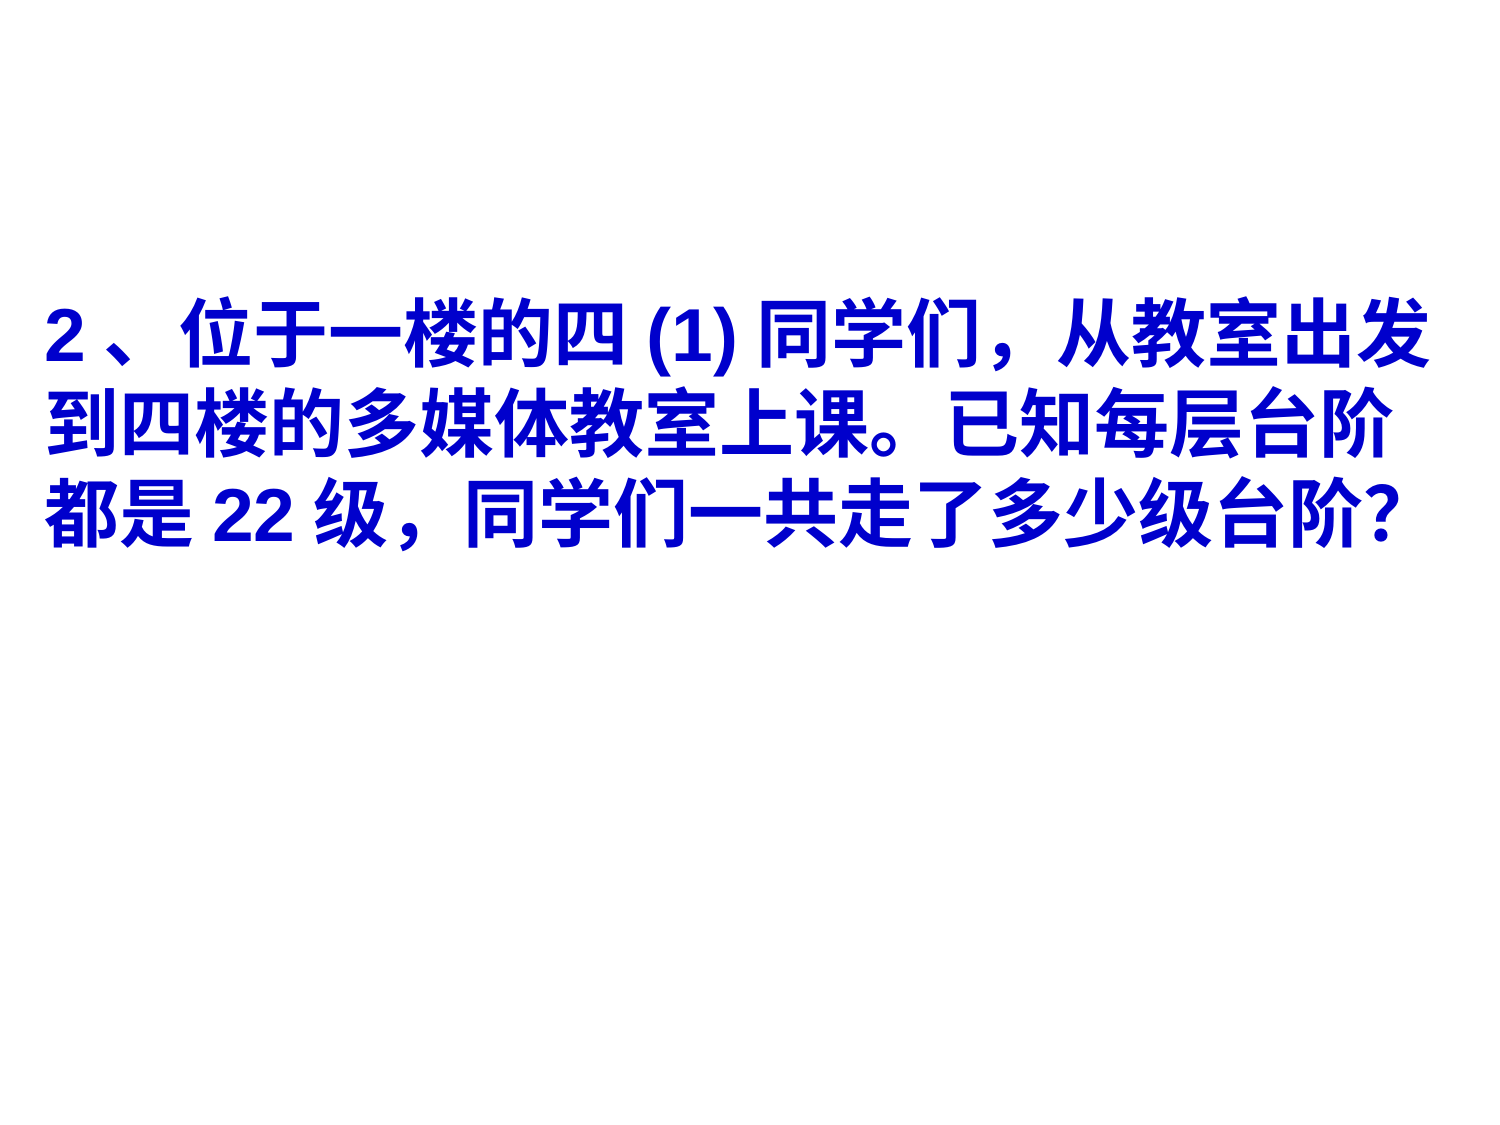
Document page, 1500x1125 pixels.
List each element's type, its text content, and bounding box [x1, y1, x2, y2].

text_box 2、位于一楼的四(1)同学们，从教室出发到四楼的多媒体教室上课。已知每层台阶都是22级，同学们一共走了多少级台阶？ [29, 278, 1459, 564]
